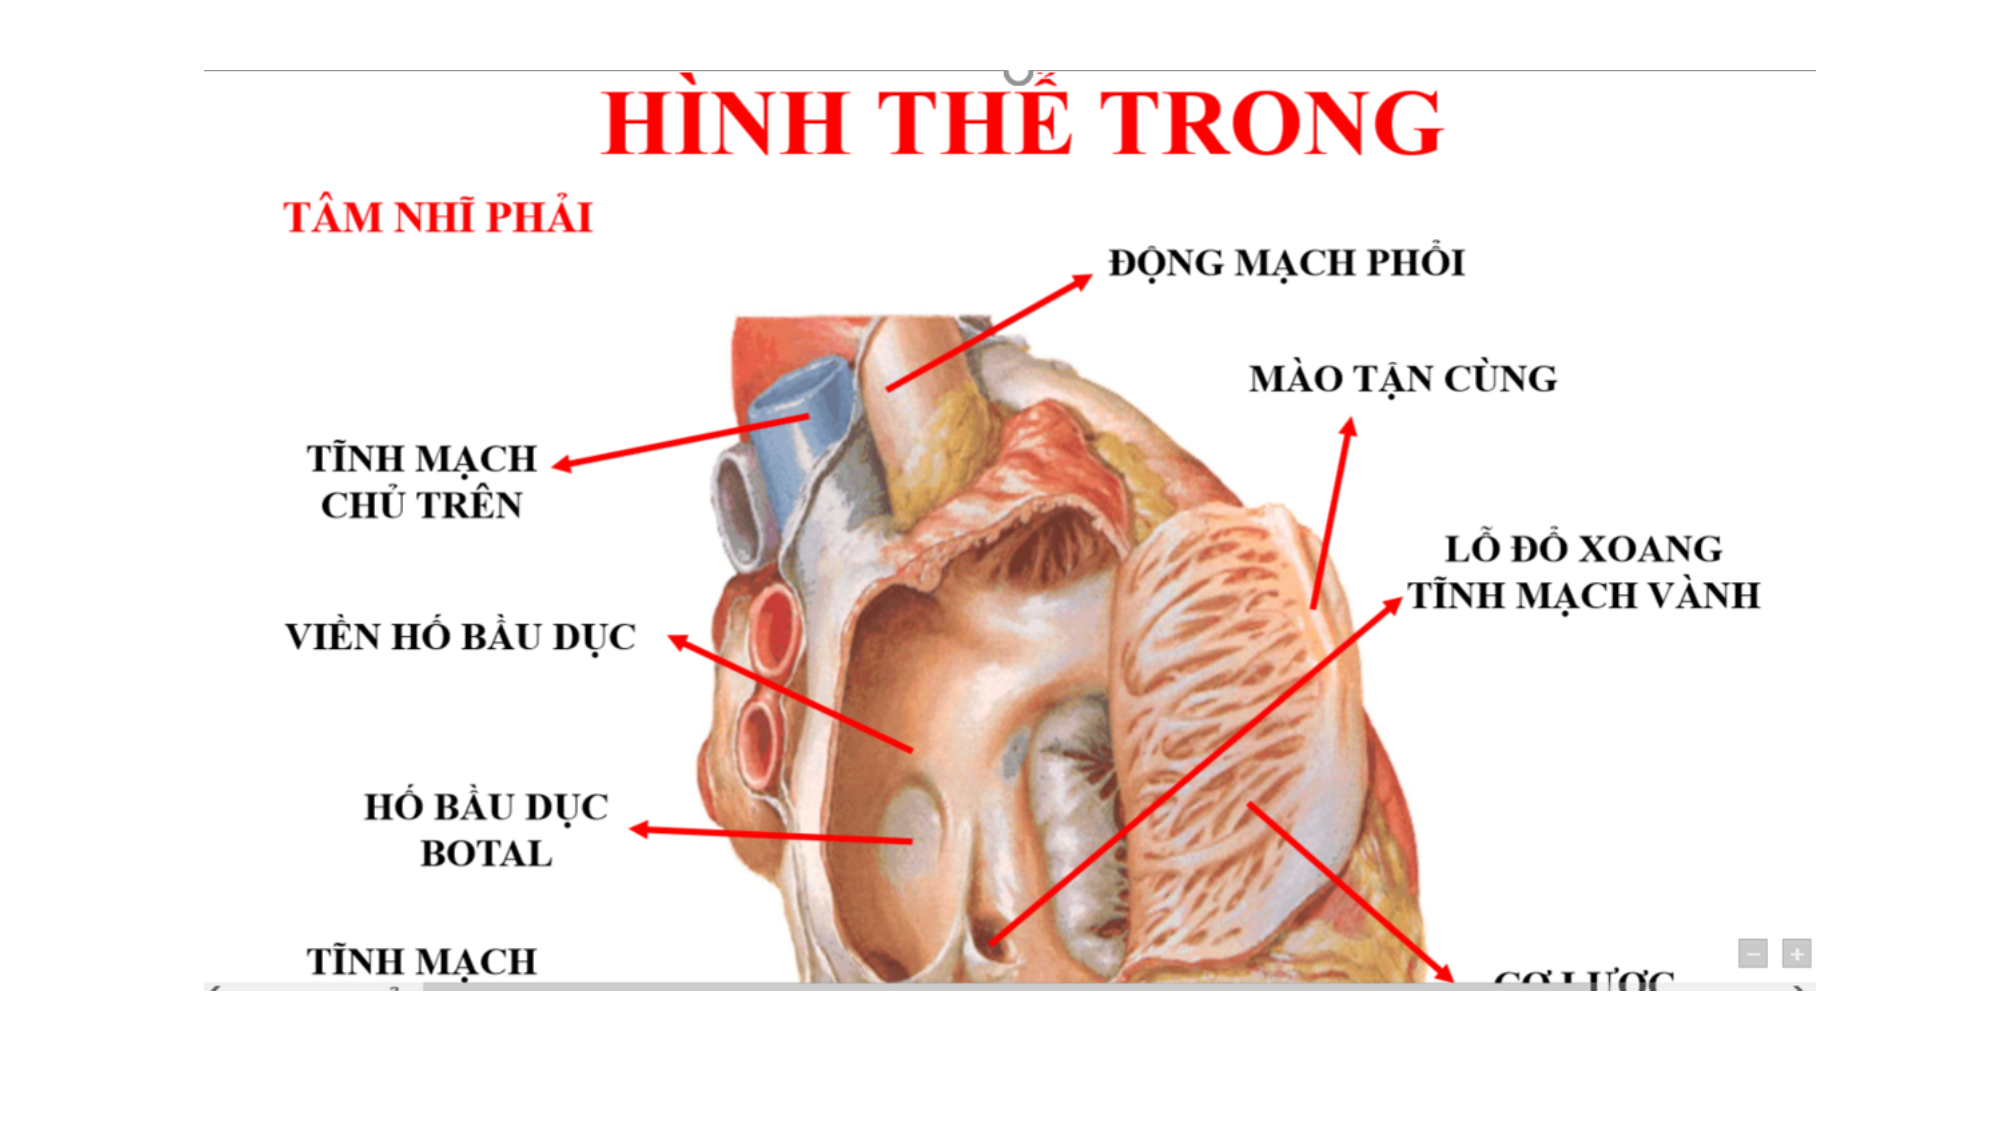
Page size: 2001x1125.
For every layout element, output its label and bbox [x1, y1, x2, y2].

picture [204, 70, 1816, 991]
